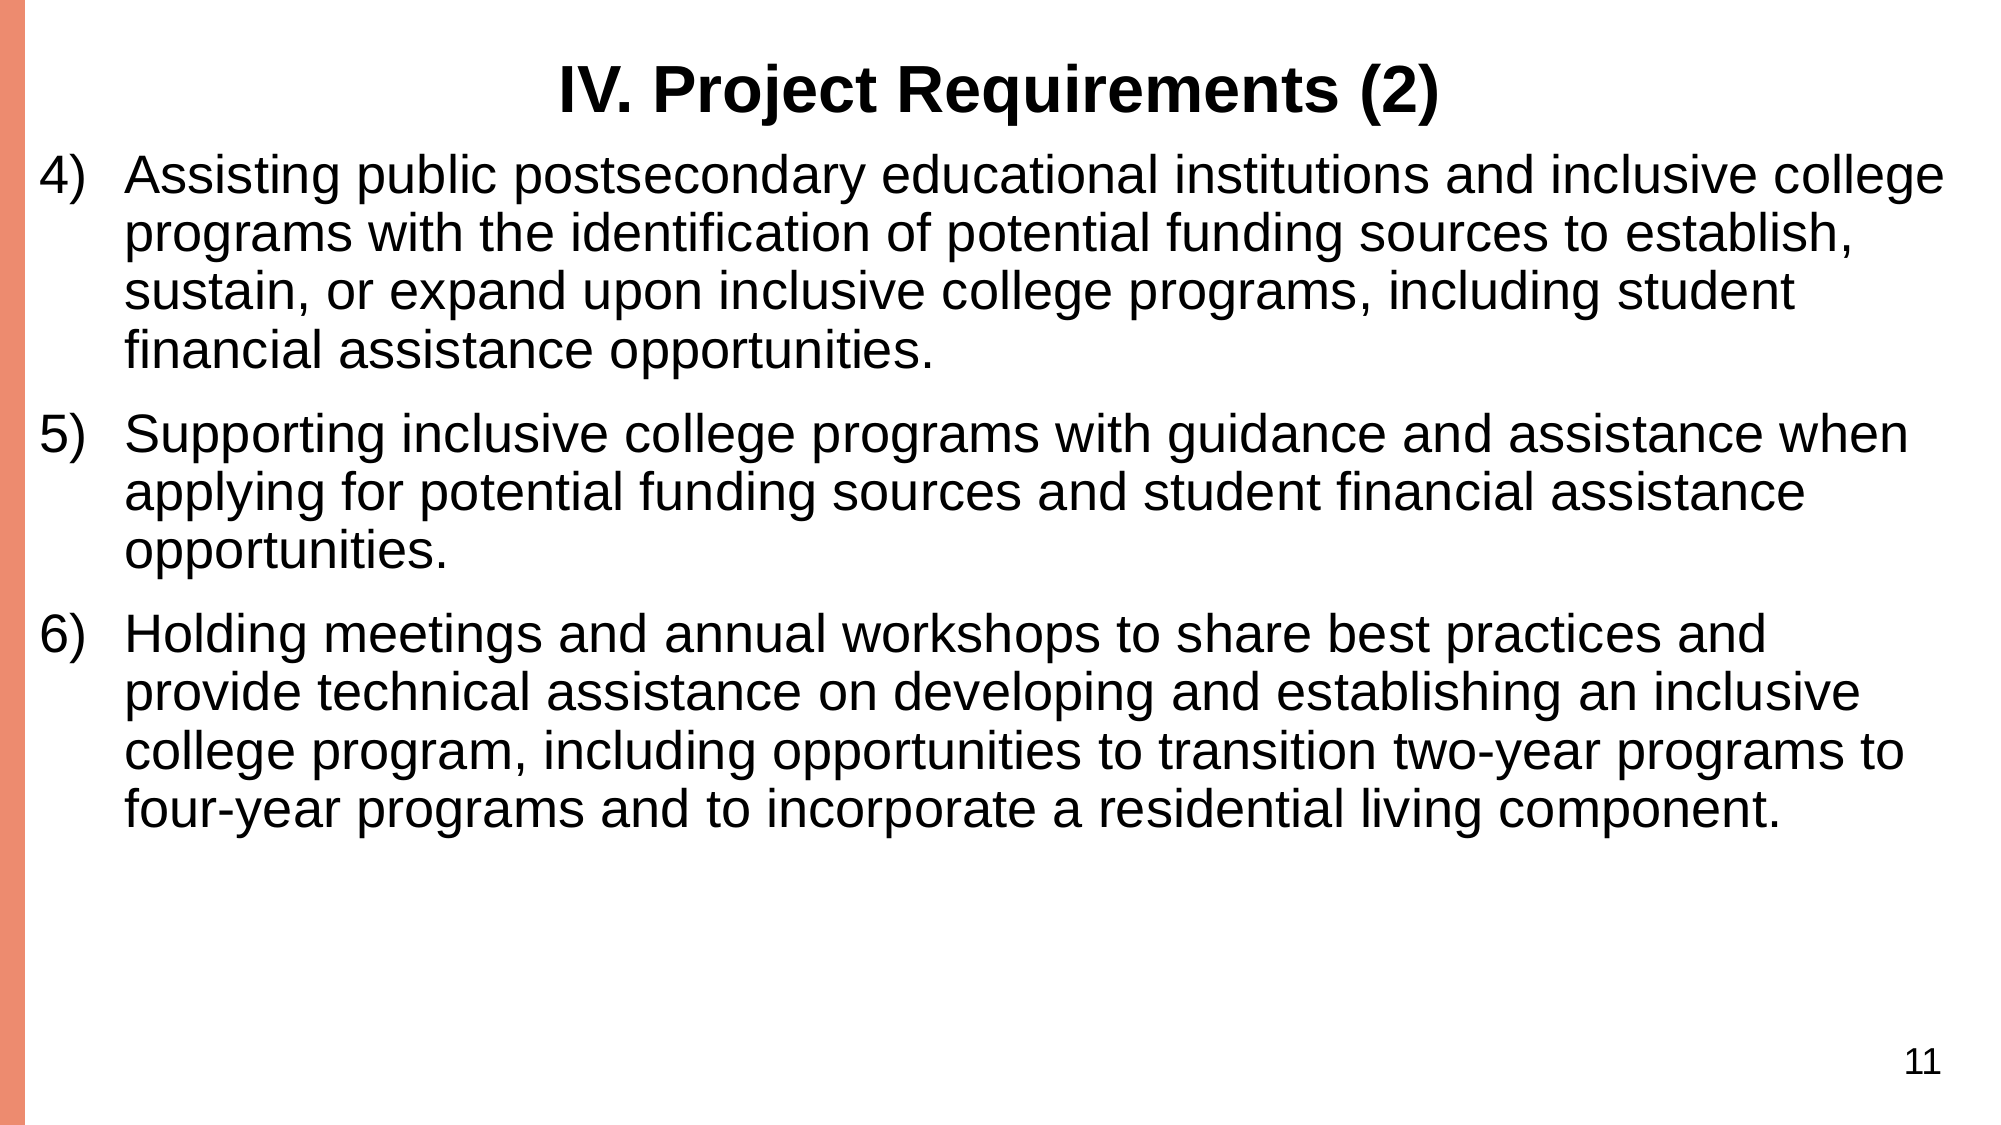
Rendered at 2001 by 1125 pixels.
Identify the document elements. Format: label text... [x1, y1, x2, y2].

text_box 11 [1888, 1029, 1975, 1103]
title IV. Project Requirements (2) [24, 42, 1975, 138]
list Assisting public postsecondary educational institutions and inclusive college programs with the identification of potential funding sources to establish, sustain, or expand upon inclusive college programs, including student financial assistance opportunities. Supporting inclusive college programs with guidance and assistance when applying for potential funding sources and student financial assistance opportunities. Holding meetings and annual workshops to share best practices and provide technical assistance on developing and establishing an inclusive college program, including opportunities to transition two-year programs to four-year programs and to incorporate a residential living component. [24, 138, 1975, 1089]
